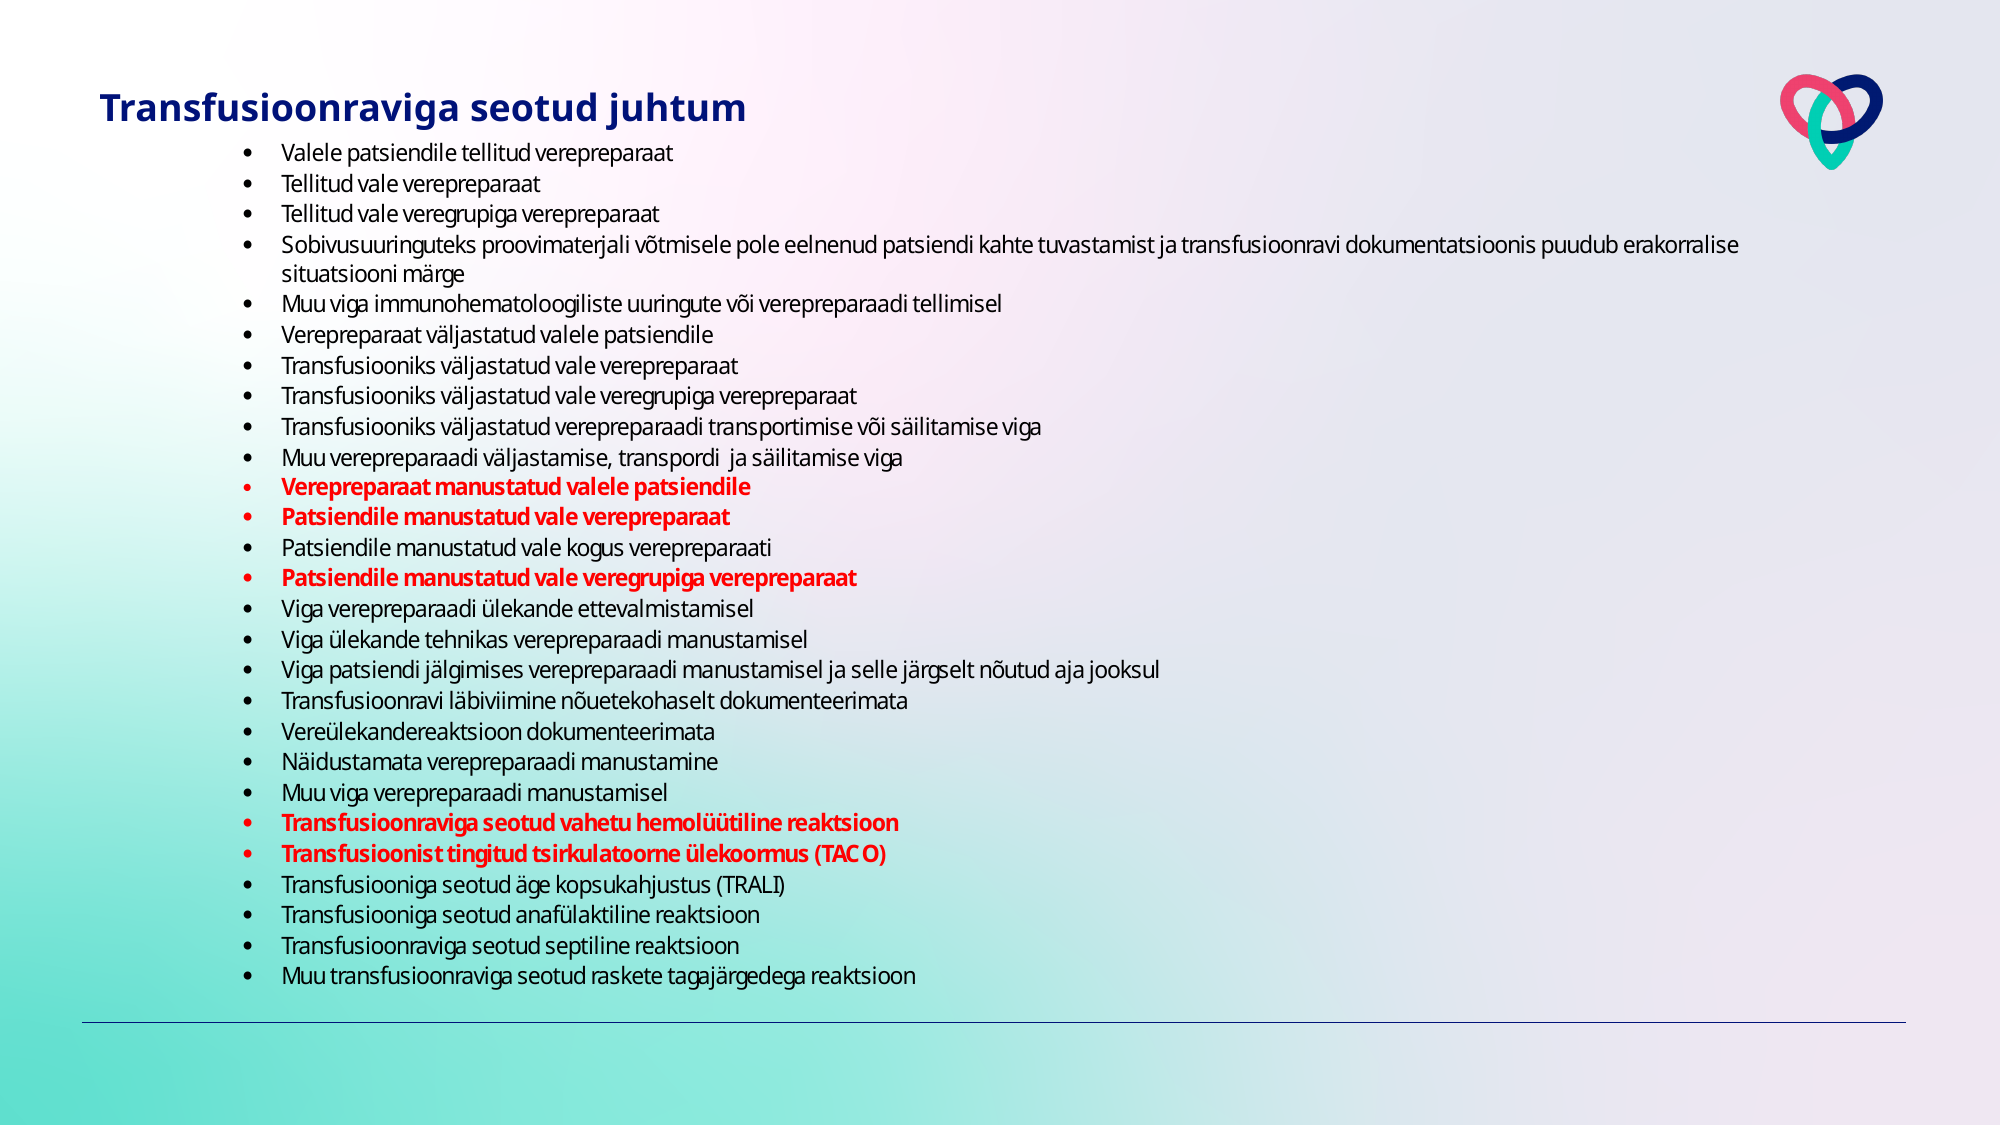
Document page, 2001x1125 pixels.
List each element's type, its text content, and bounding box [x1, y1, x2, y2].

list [206, 137, 1771, 993]
picture [0, 0, 2000, 1125]
title Transfusioonraviga seotud juhtum [84, 81, 1596, 127]
